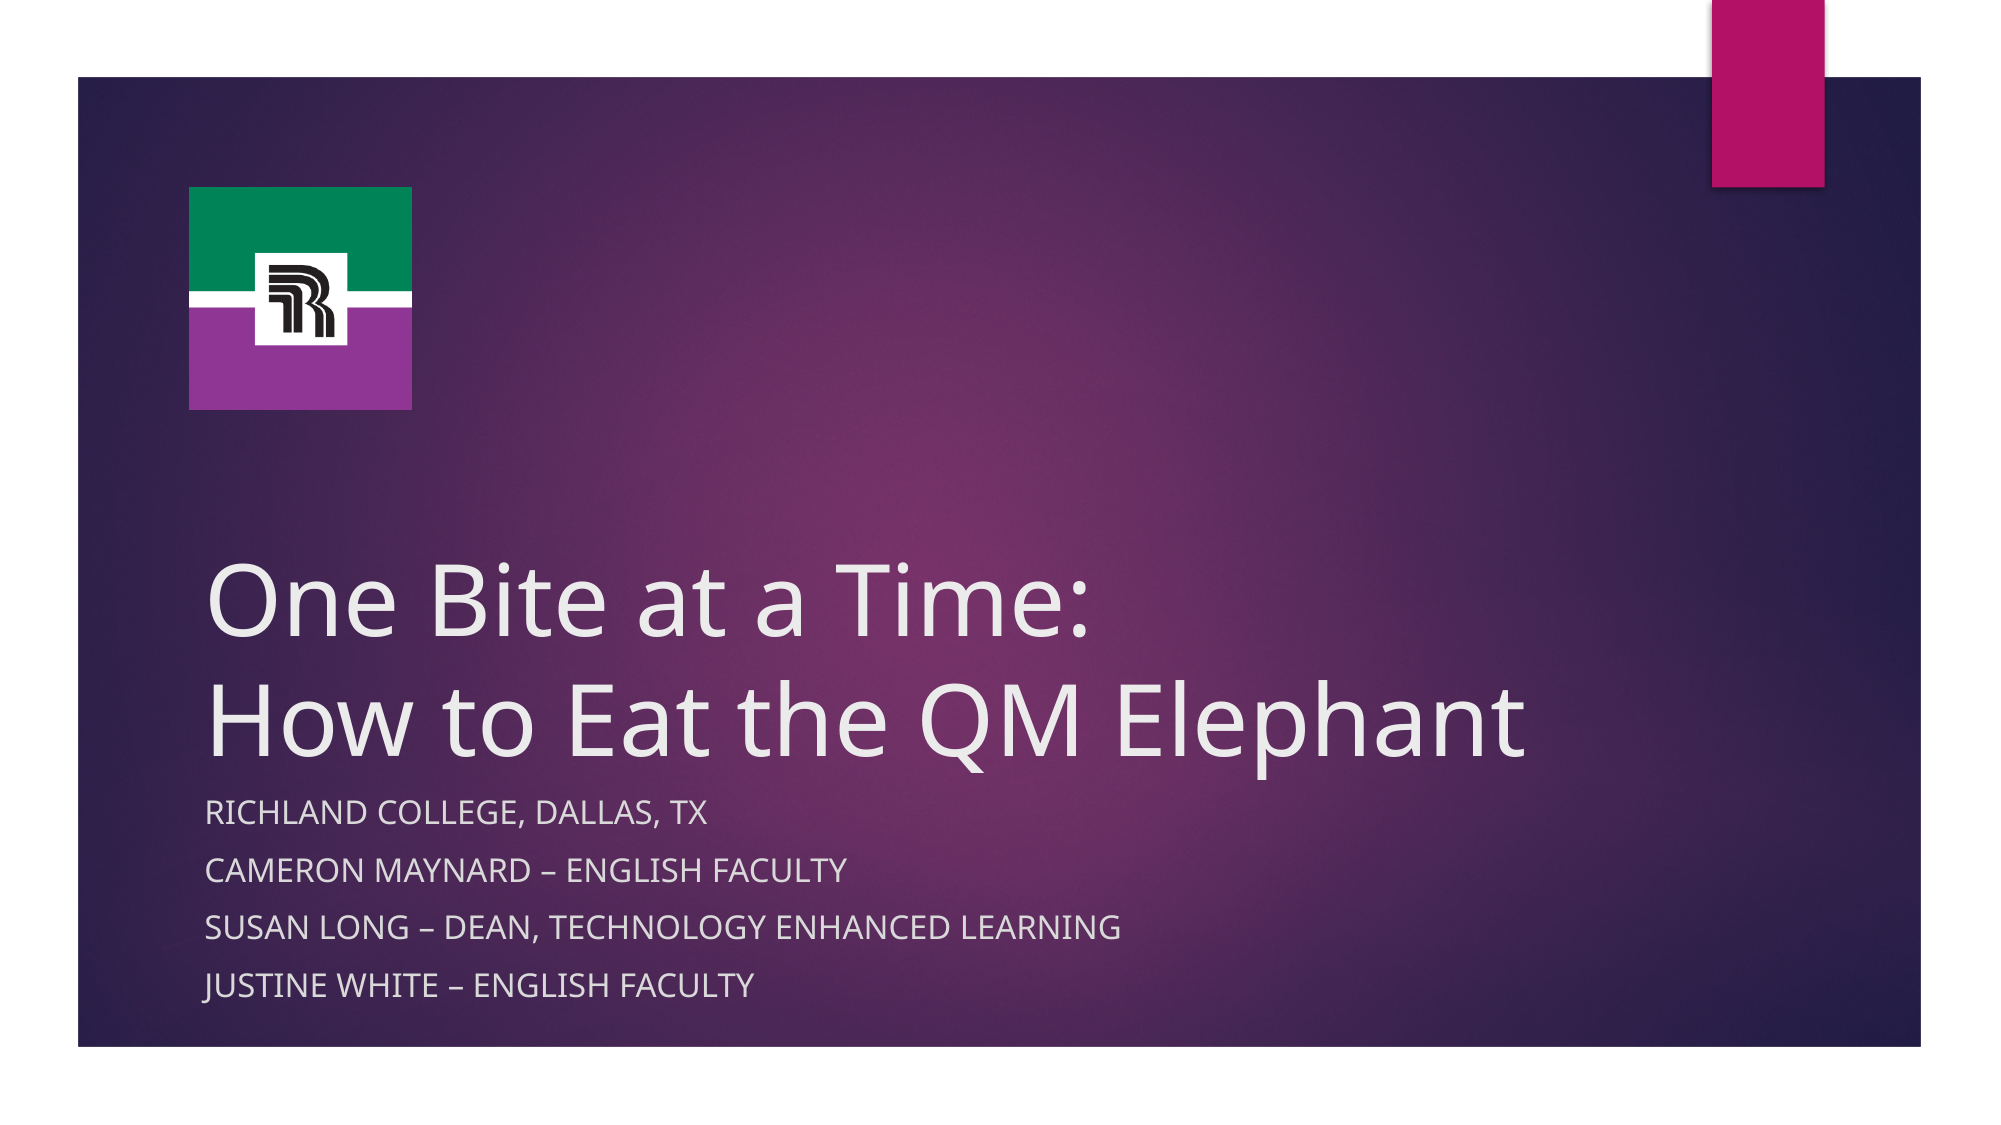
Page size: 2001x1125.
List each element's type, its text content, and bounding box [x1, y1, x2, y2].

picture [189, 187, 412, 410]
subtitle Richland College, Dallas, TX Cameron Maynard – English faculty Susan Long – dean, technology enhanced learning Justine White – English Faculty [189, 783, 1638, 1015]
title One Bite at a Time: How to Eat the QM Elephant [189, 344, 1733, 784]
